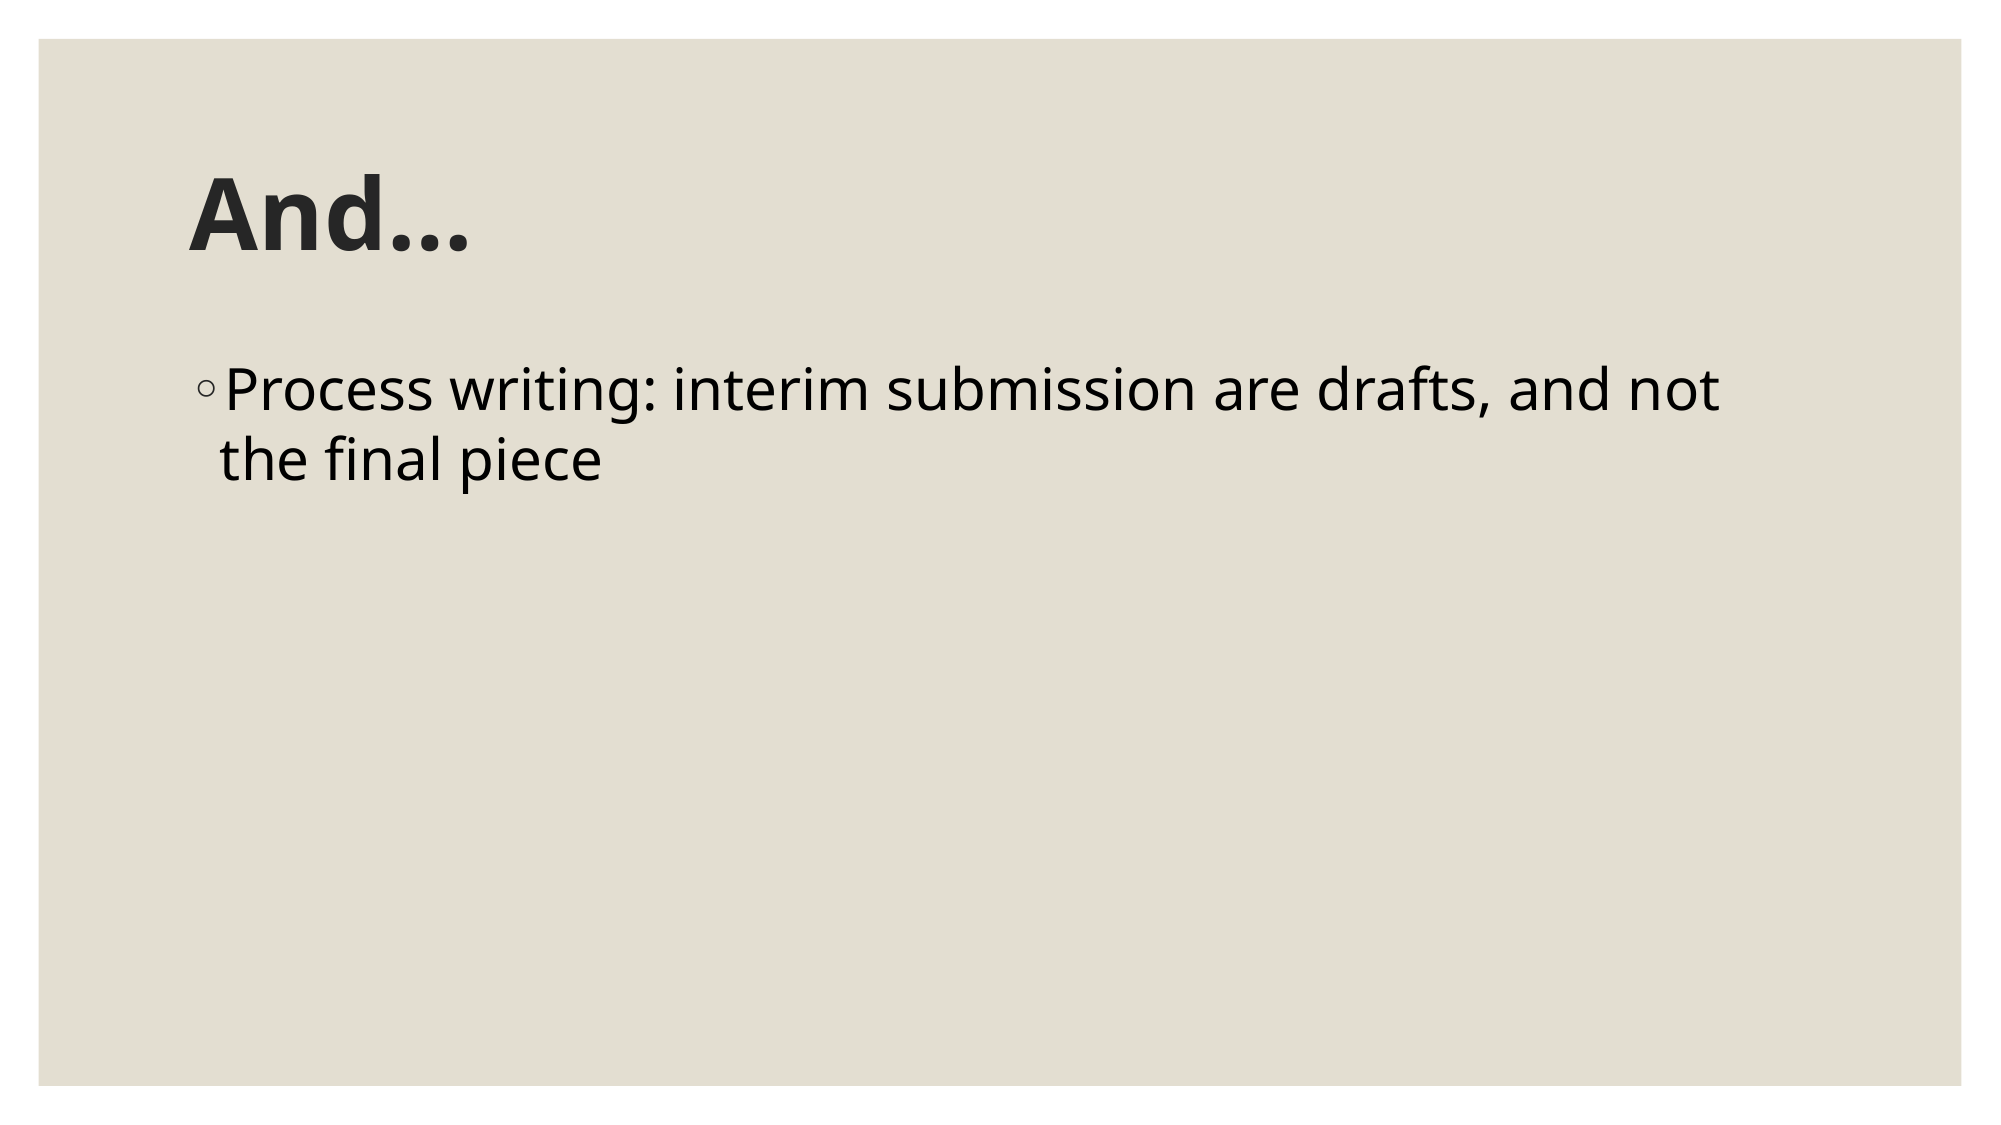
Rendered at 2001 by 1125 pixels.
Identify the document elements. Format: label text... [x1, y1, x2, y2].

title And… [174, 105, 1825, 331]
list Process writing: interim submission are drafts, and not the final piece [174, 345, 1825, 990]
